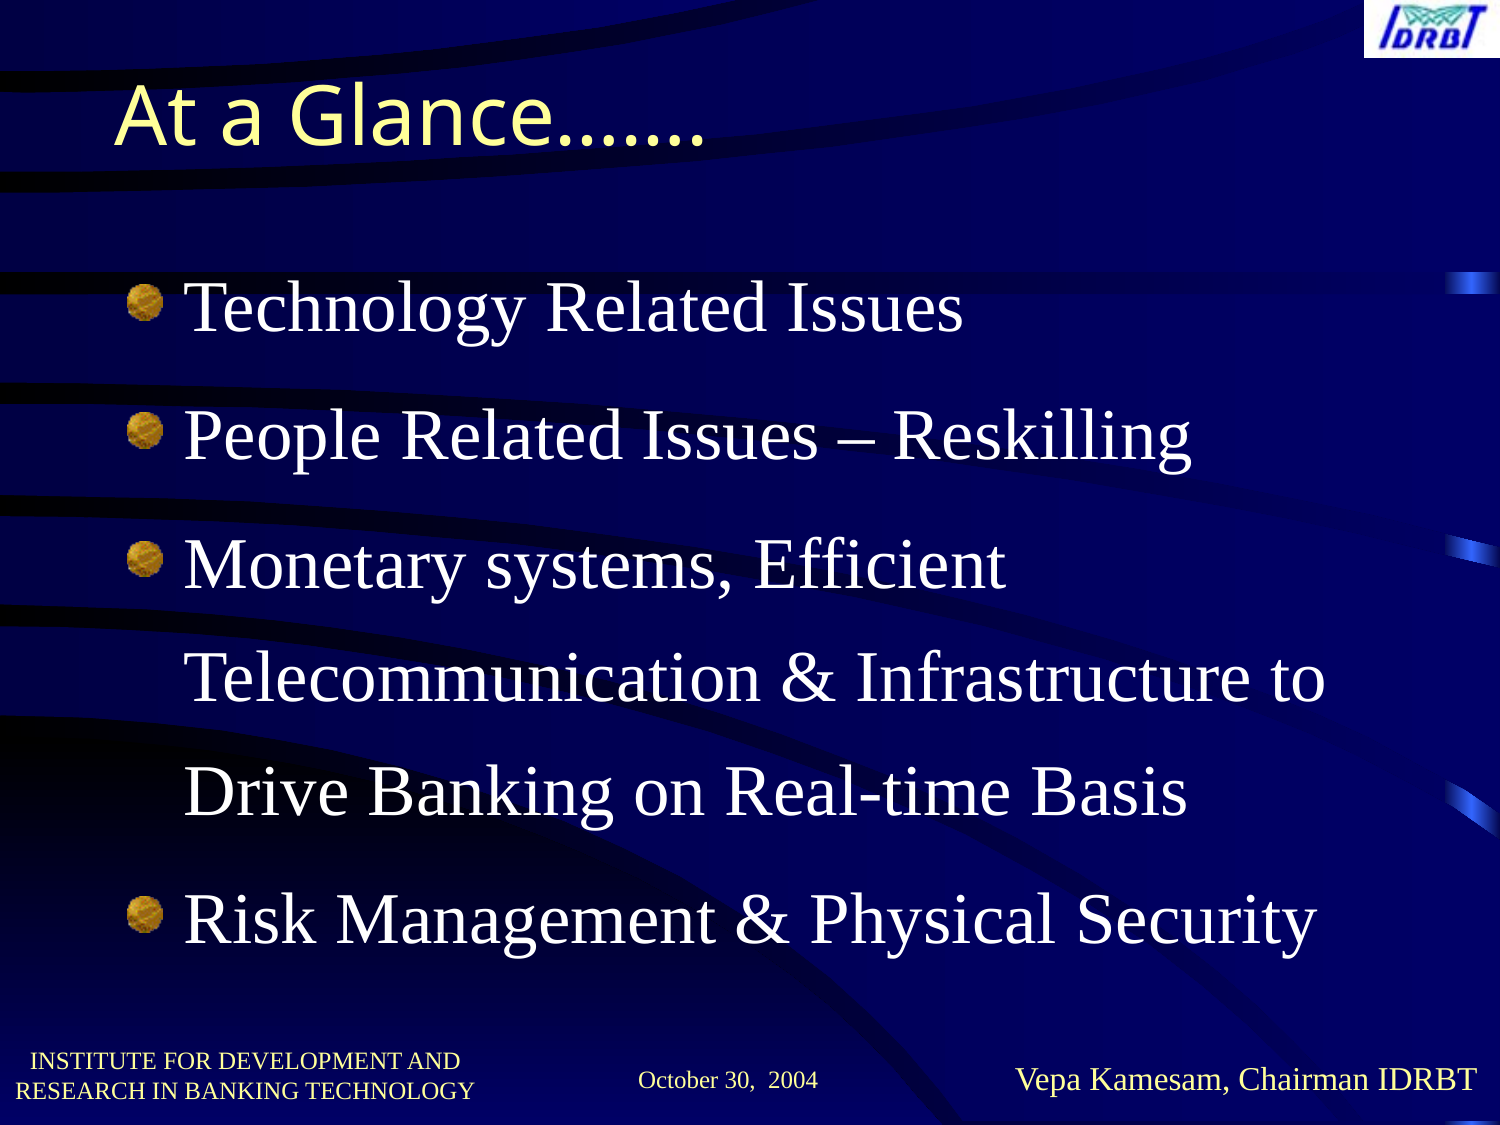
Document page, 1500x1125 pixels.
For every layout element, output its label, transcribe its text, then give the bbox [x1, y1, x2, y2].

picture [127, 896, 163, 933]
picture [127, 284, 163, 321]
picture [127, 541, 163, 577]
picture [1364, 0, 1500, 58]
text_box Technology Related Issues People Related Issues – Reskilling Monetary systems, Efficient Telecommunication & Infrastructure to Drive Banking on Real-time Basis Risk Management & Physical Security [112, 224, 1438, 1000]
text_box At a Glance……. [99, 50, 1375, 175]
picture [127, 412, 163, 449]
